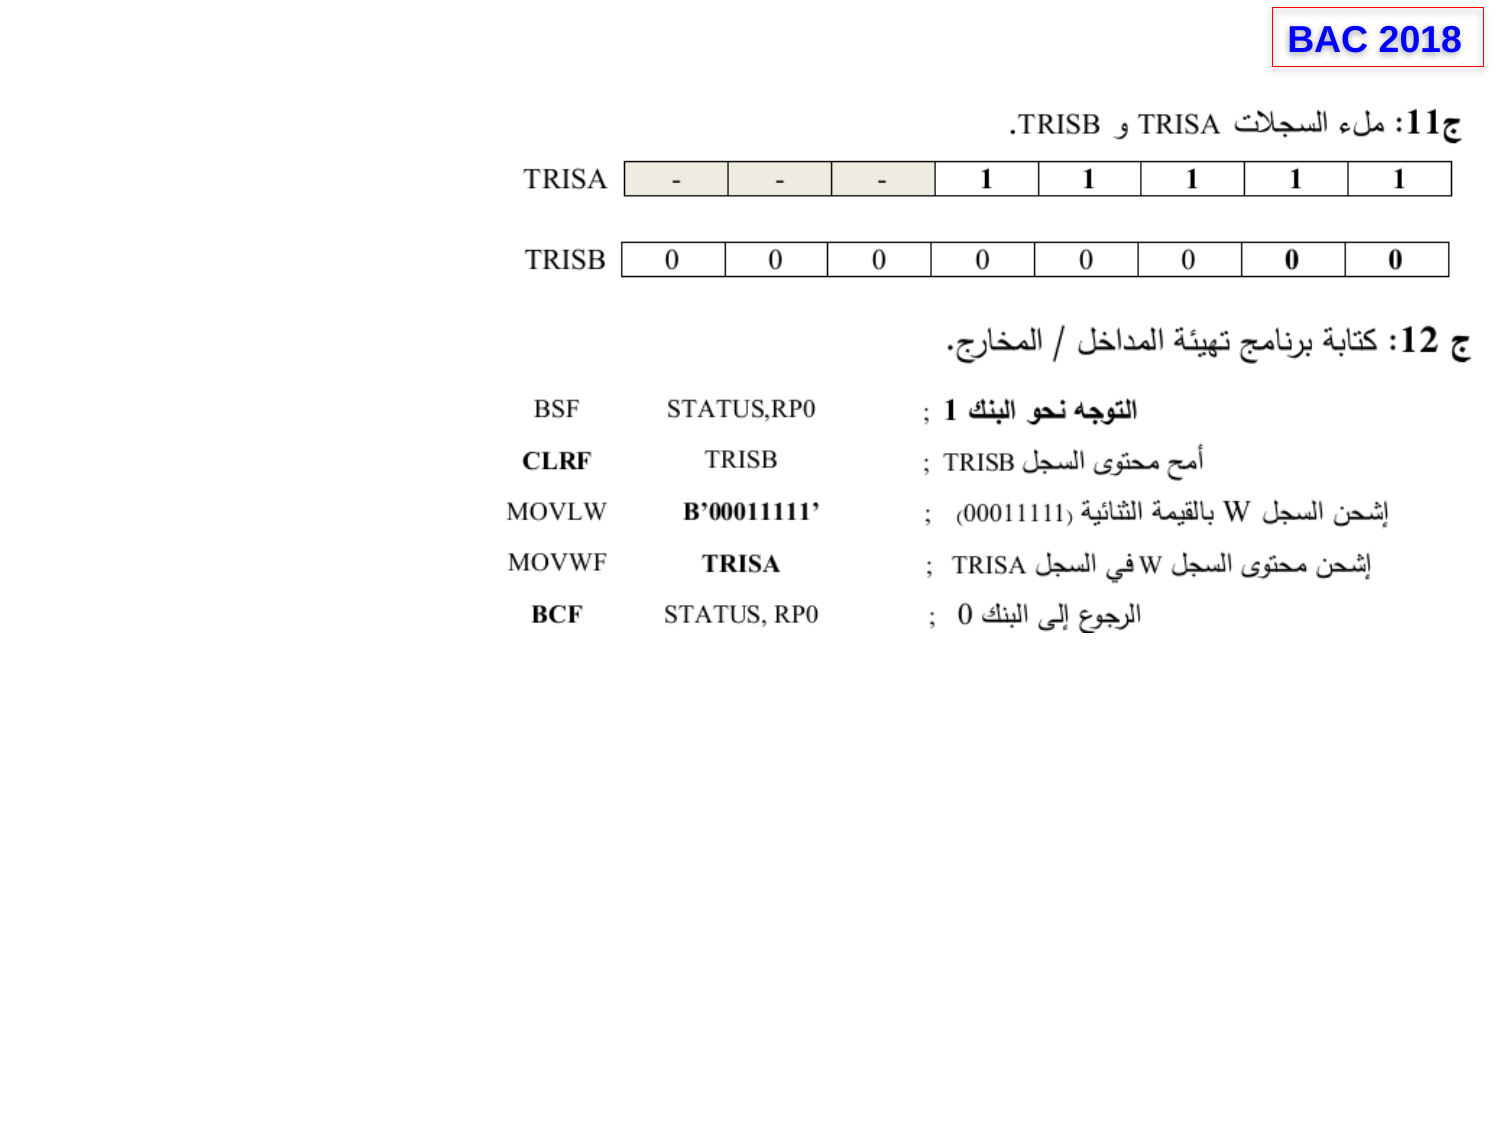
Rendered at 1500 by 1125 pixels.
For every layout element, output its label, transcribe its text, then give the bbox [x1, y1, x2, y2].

picture [515, 105, 1466, 287]
text_box BAC 2018 [1272, 7, 1484, 67]
picture [492, 316, 1477, 633]
